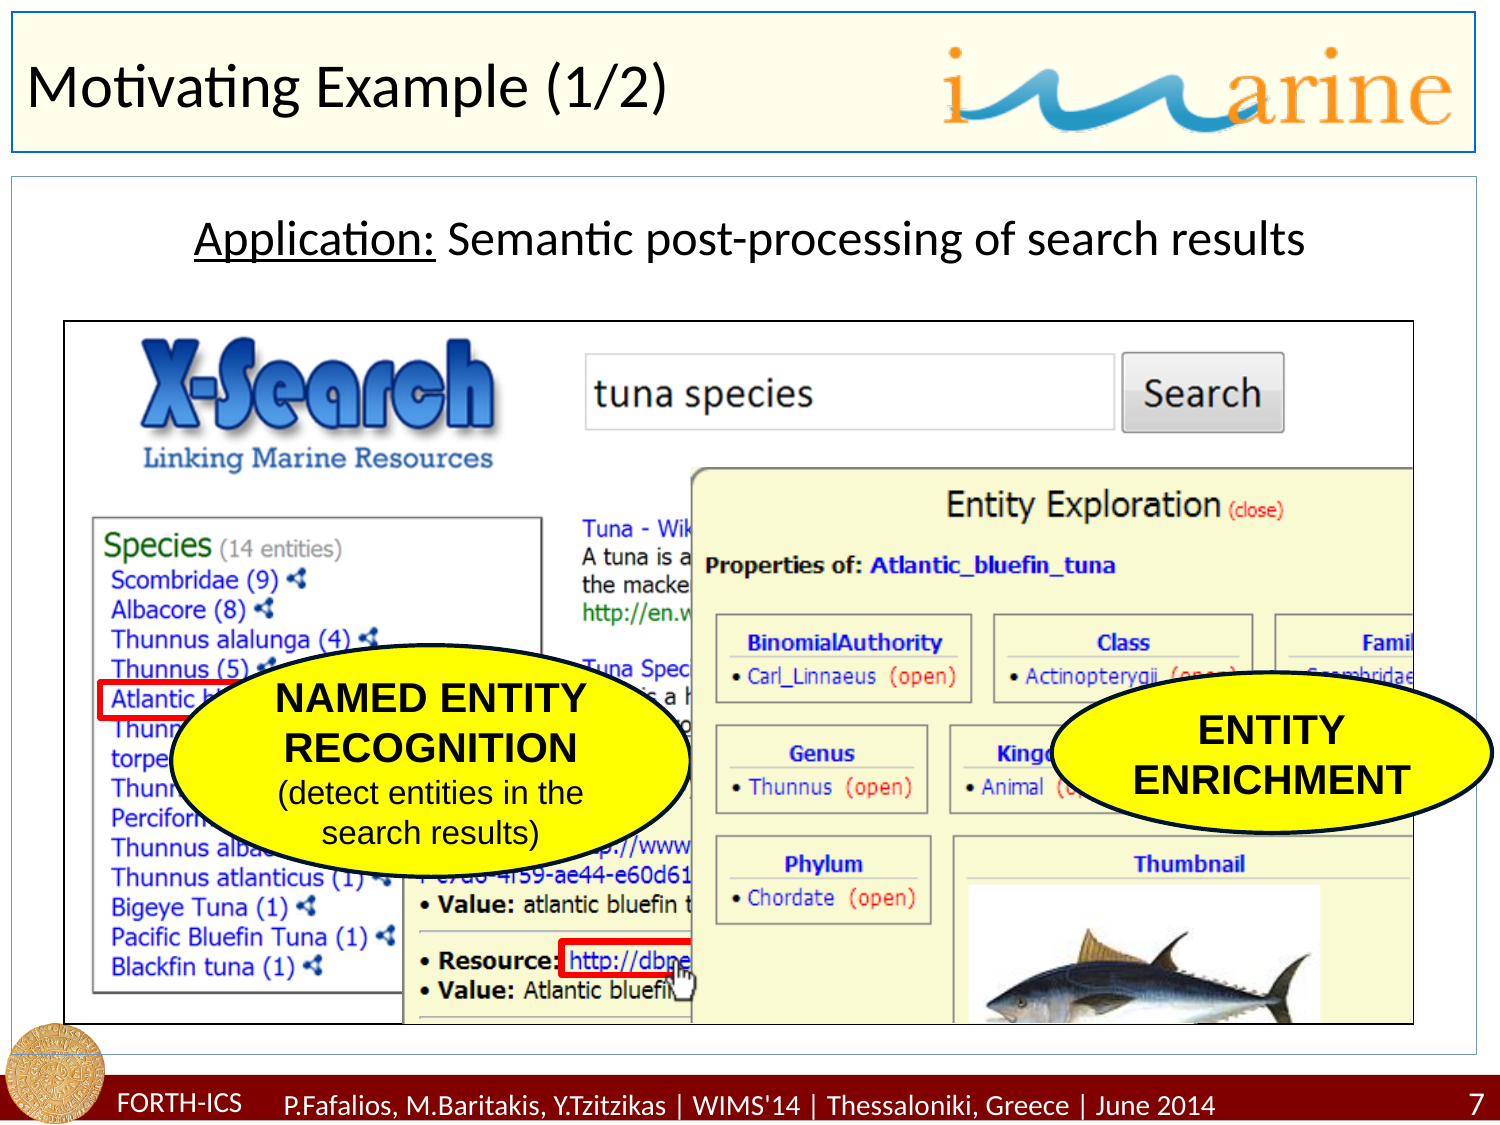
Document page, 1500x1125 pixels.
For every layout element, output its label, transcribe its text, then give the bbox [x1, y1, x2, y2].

picture [943, 46, 1452, 135]
picture [5, 1023, 105, 1078]
picture [64, 321, 1413, 1024]
text_box ENTITY ENRICHMENT [1418, 690, 1495, 815]
slide_number 7 [1381, 1074, 1500, 1078]
picture [12, 1023, 105, 1054]
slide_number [0, 1078, 1500, 1125]
text_box Application: Semantic post-processing of search results [0, 198, 1500, 274]
title Motivating Example (1/2) [11, 11, 1476, 153]
